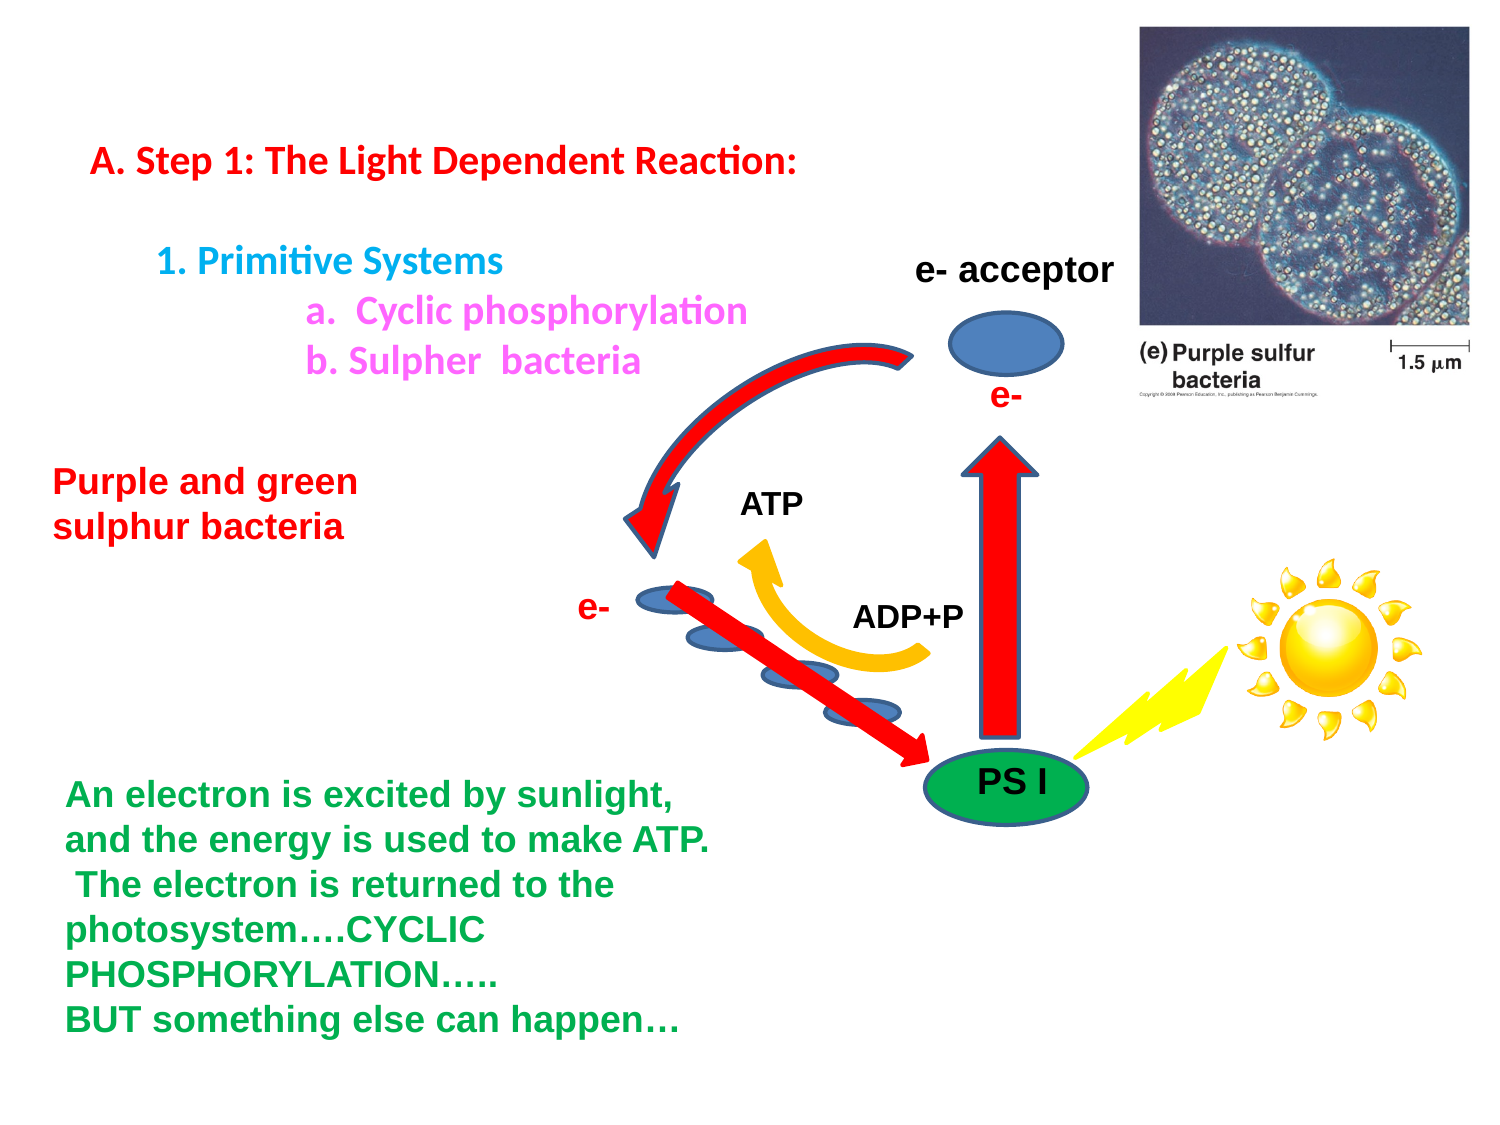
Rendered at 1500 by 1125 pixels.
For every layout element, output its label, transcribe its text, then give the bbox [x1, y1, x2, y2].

text_box [1073, 651, 1219, 760]
text_box [799, 660, 840, 683]
text_box [947, 310, 1065, 378]
text_box ADP+P [837, 587, 1000, 643]
text_box [856, 697, 902, 723]
text_box [822, 706, 856, 727]
text_box e- acceptor [899, 237, 1132, 298]
text_box [622, 342, 915, 560]
text_box An electron is excited by sunlight, and the energy is used to make ATP. The electron is returned to the photosystem….CYCLIC PHOSPHORYLATION….. BUT something else can happen… [49, 762, 725, 1048]
text_box [665, 580, 930, 768]
text_box [688, 586, 715, 603]
text_box [685, 625, 742, 653]
text_box [760, 667, 800, 690]
text_box Purple and green sulphur bacteria [37, 449, 500, 555]
text_box [922, 753, 1075, 828]
text_box A. Step 1: The Light Dependent Reaction: 1. Primitive Systems a. Cyclic phosphorylation b. Sulpher bacteria [75, 125, 1388, 490]
text_box [675, 606, 686, 615]
text_box [737, 538, 931, 673]
picture [1224, 549, 1426, 751]
text_box ATP [724, 474, 888, 530]
text_box [960, 435, 1040, 740]
text_box [745, 624, 765, 637]
text_box PS I [962, 749, 1275, 810]
text_box e- [562, 574, 675, 635]
text_box e- [975, 362, 1088, 423]
picture [1137, 24, 1473, 401]
